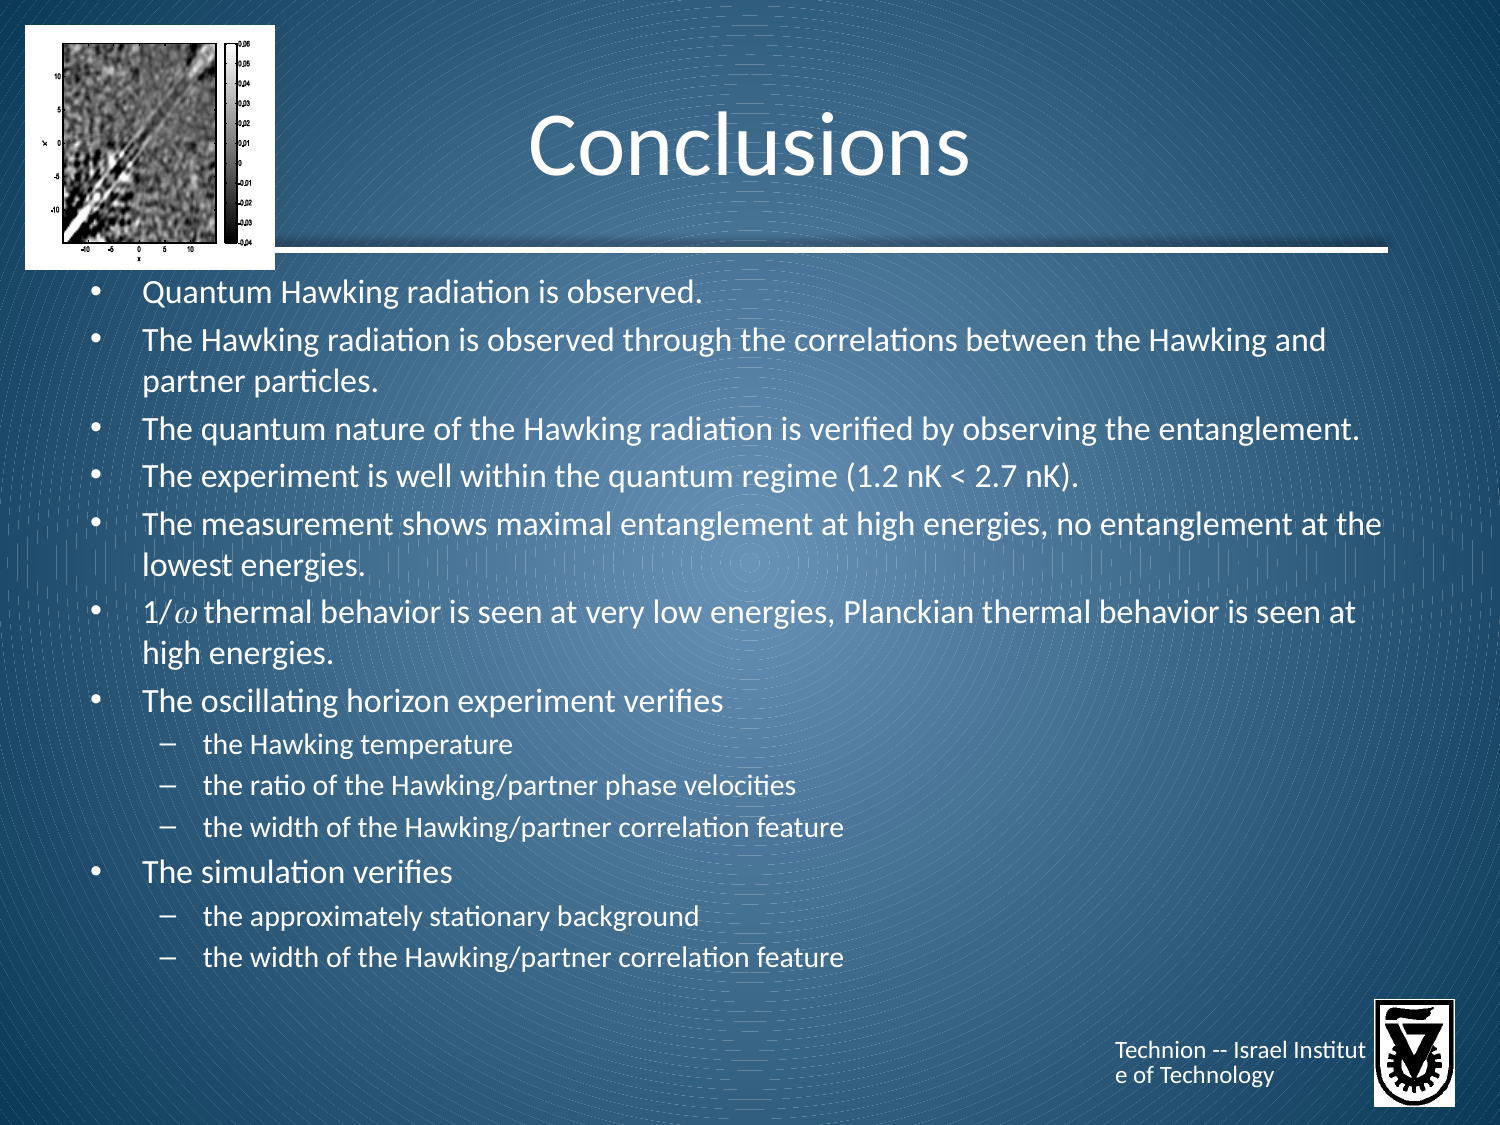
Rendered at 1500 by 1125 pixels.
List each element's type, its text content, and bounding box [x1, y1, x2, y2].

footer Technion -- Israel Institute of Technology [1100, 1018, 1388, 1079]
list Quantum Hawking radiation is observed. The Hawking radiation is observed through the correlations between the Hawking and partner particles. The quantum nature of the Hawking radiation is verified by observing the entanglement. The experiment is well within the quantum regime (1.2 nK < 2.7 nK). The measurement shows maximal entanglement at high energies, no entanglement at the lowest energies. 1/ thermal behavior is seen at very low energies, Planckian thermal behavior is seen at high energies. The oscillating horizon experiment verifies the Hawking temperature the ratio of the Hawking/partner phase velocities the width of the Hawking/partner correlation feature The simulation verifies the approximately stationary background the width of the Hawking/partner correlation feature [75, 262, 1425, 1005]
picture [1374, 999, 1455, 1107]
title Conclusions [75, 45, 1425, 233]
